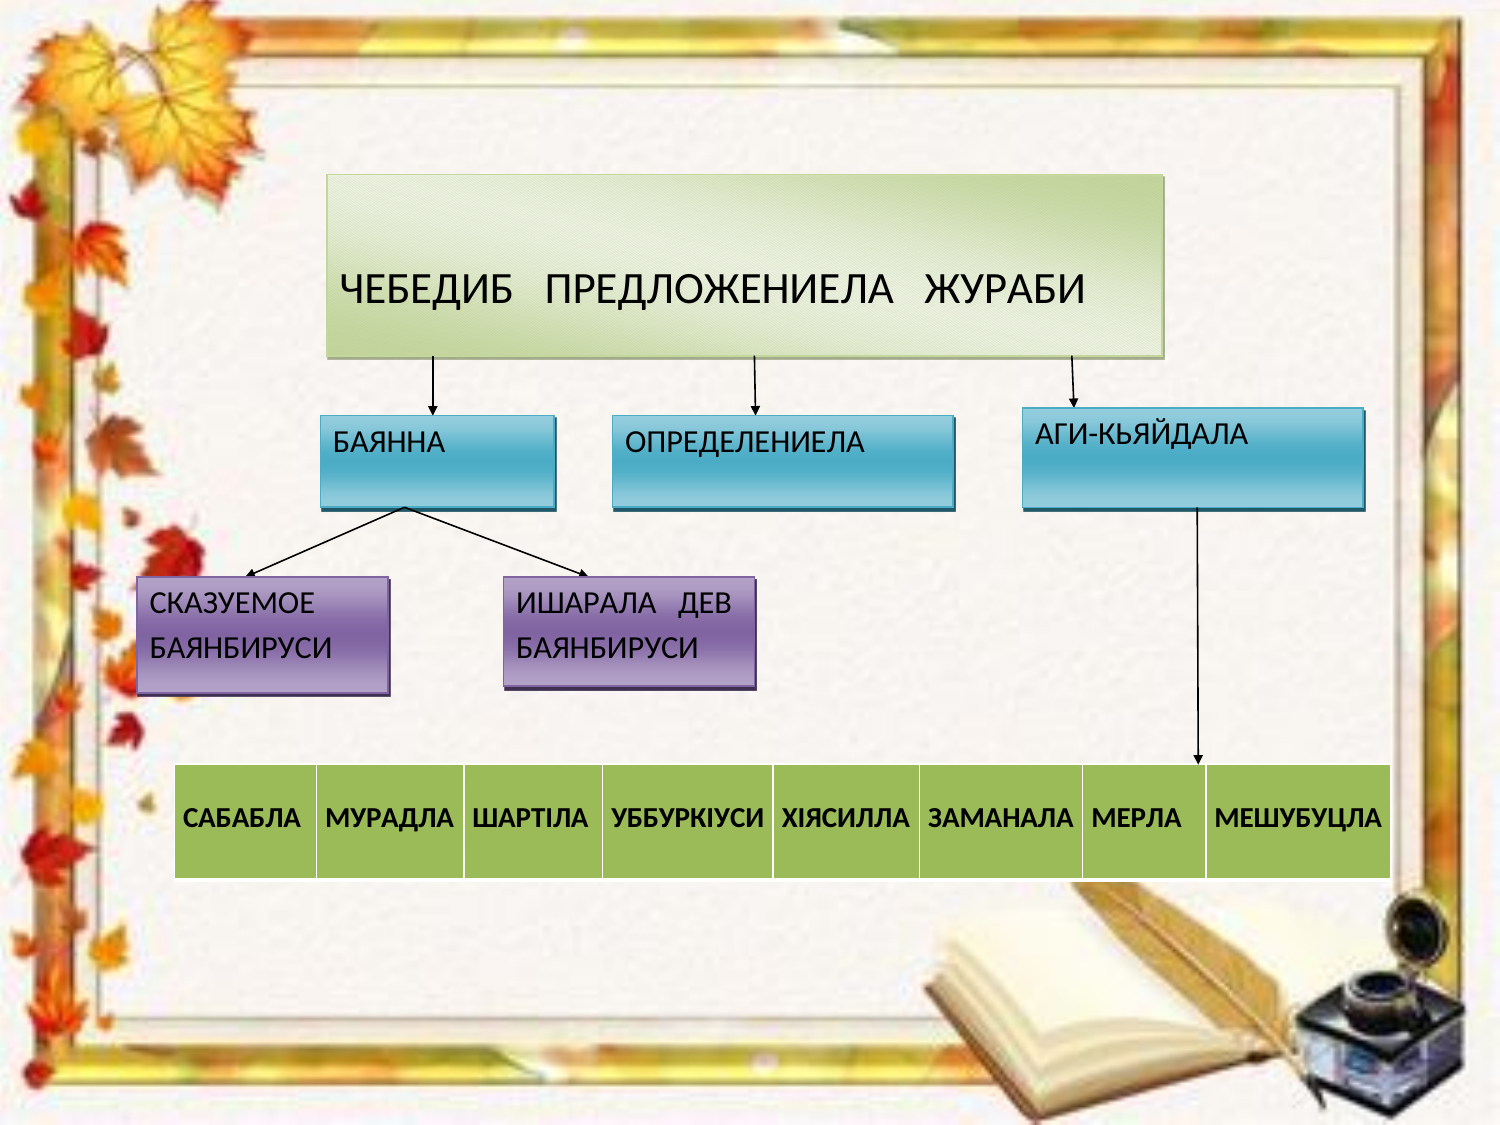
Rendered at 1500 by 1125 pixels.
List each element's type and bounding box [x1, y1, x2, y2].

text_box [135, 172, 1409, 882]
picture [0, 0, 1500, 1125]
